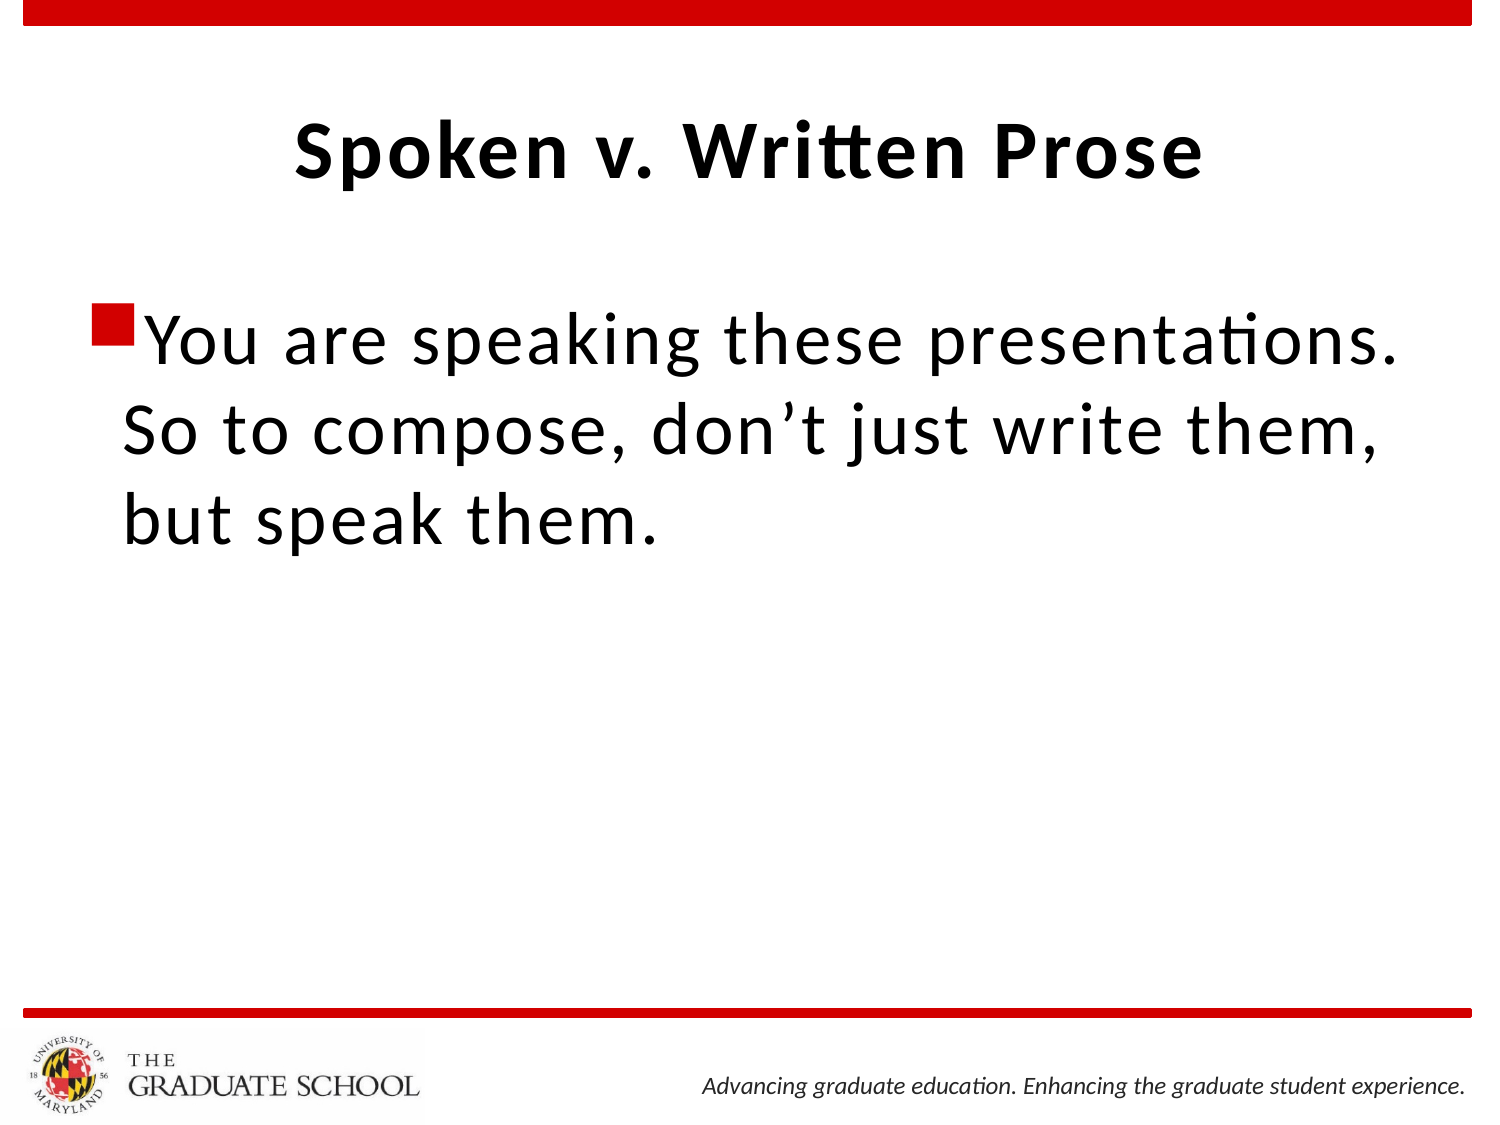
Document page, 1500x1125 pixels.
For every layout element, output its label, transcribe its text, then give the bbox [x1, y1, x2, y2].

picture [0, 1028, 425, 1125]
title Spoken v. Written Prose [62, 58, 1438, 232]
list You are speaking these presentations. So to compose, don’t just write them, but speak them. [62, 281, 1442, 1005]
